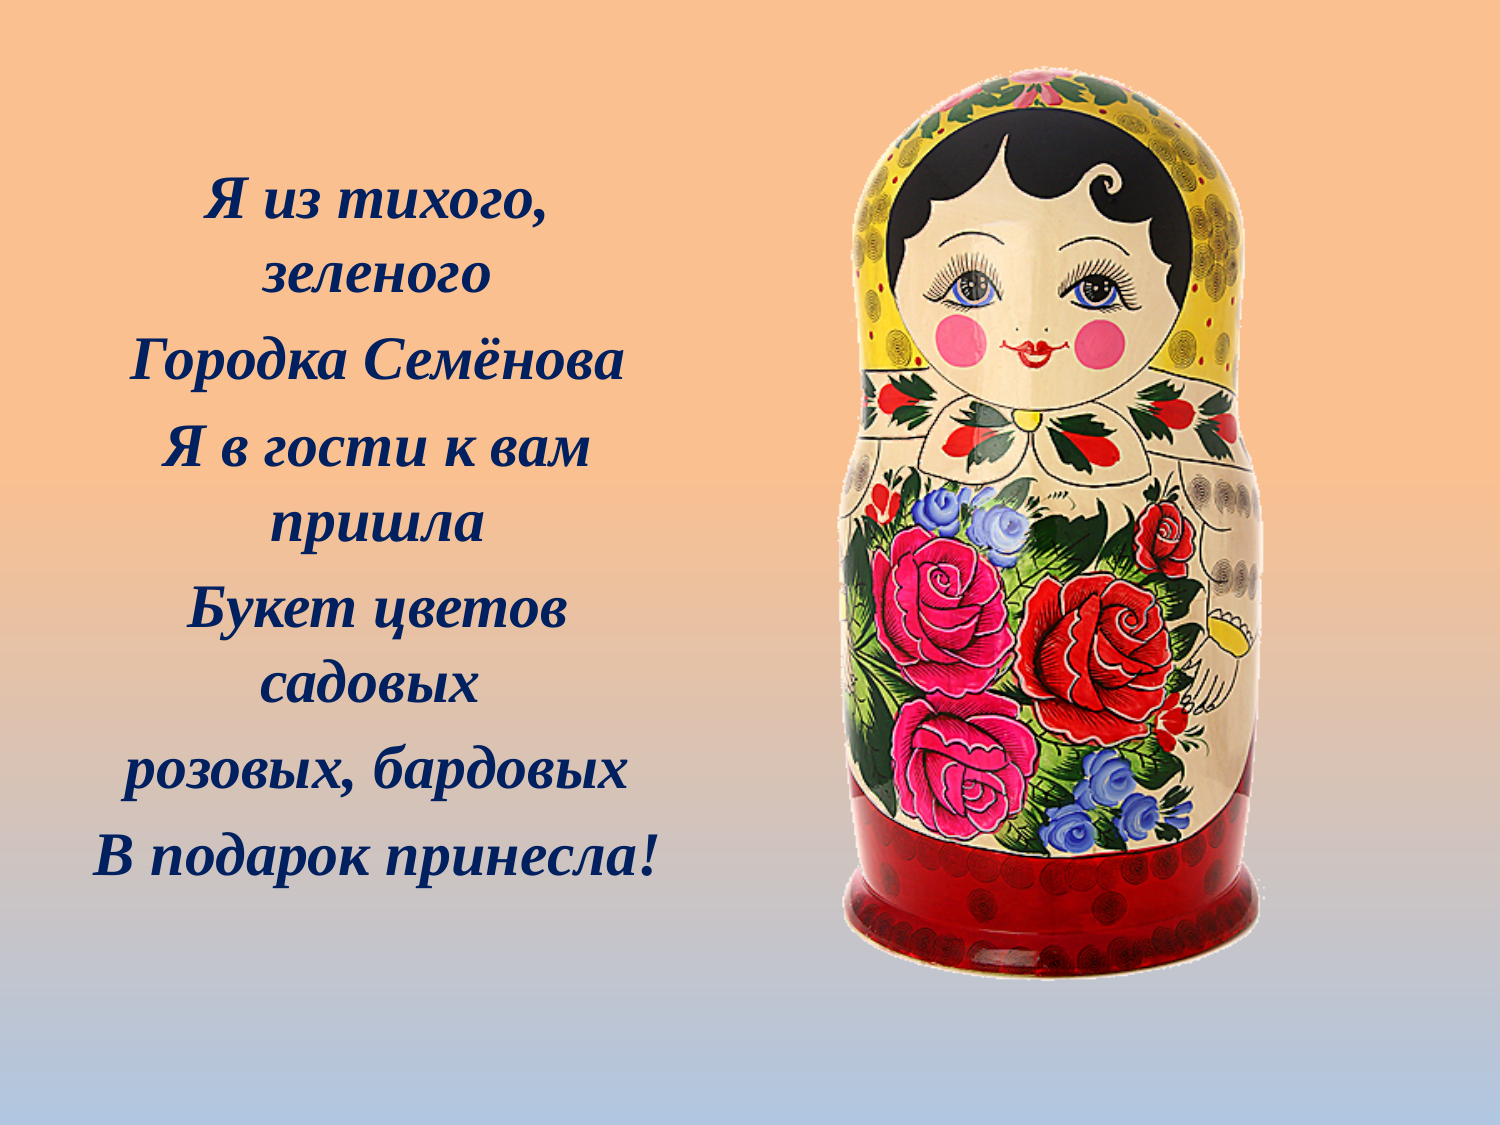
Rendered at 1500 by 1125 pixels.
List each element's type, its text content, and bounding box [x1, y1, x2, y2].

list Я из тихого, зеленого Городка Семёнова Я в гости к вам пришла Букет цветов садовых розовых, бардовых В подарок принесла! [76, 149, 676, 965]
picture [681, 54, 1433, 993]
